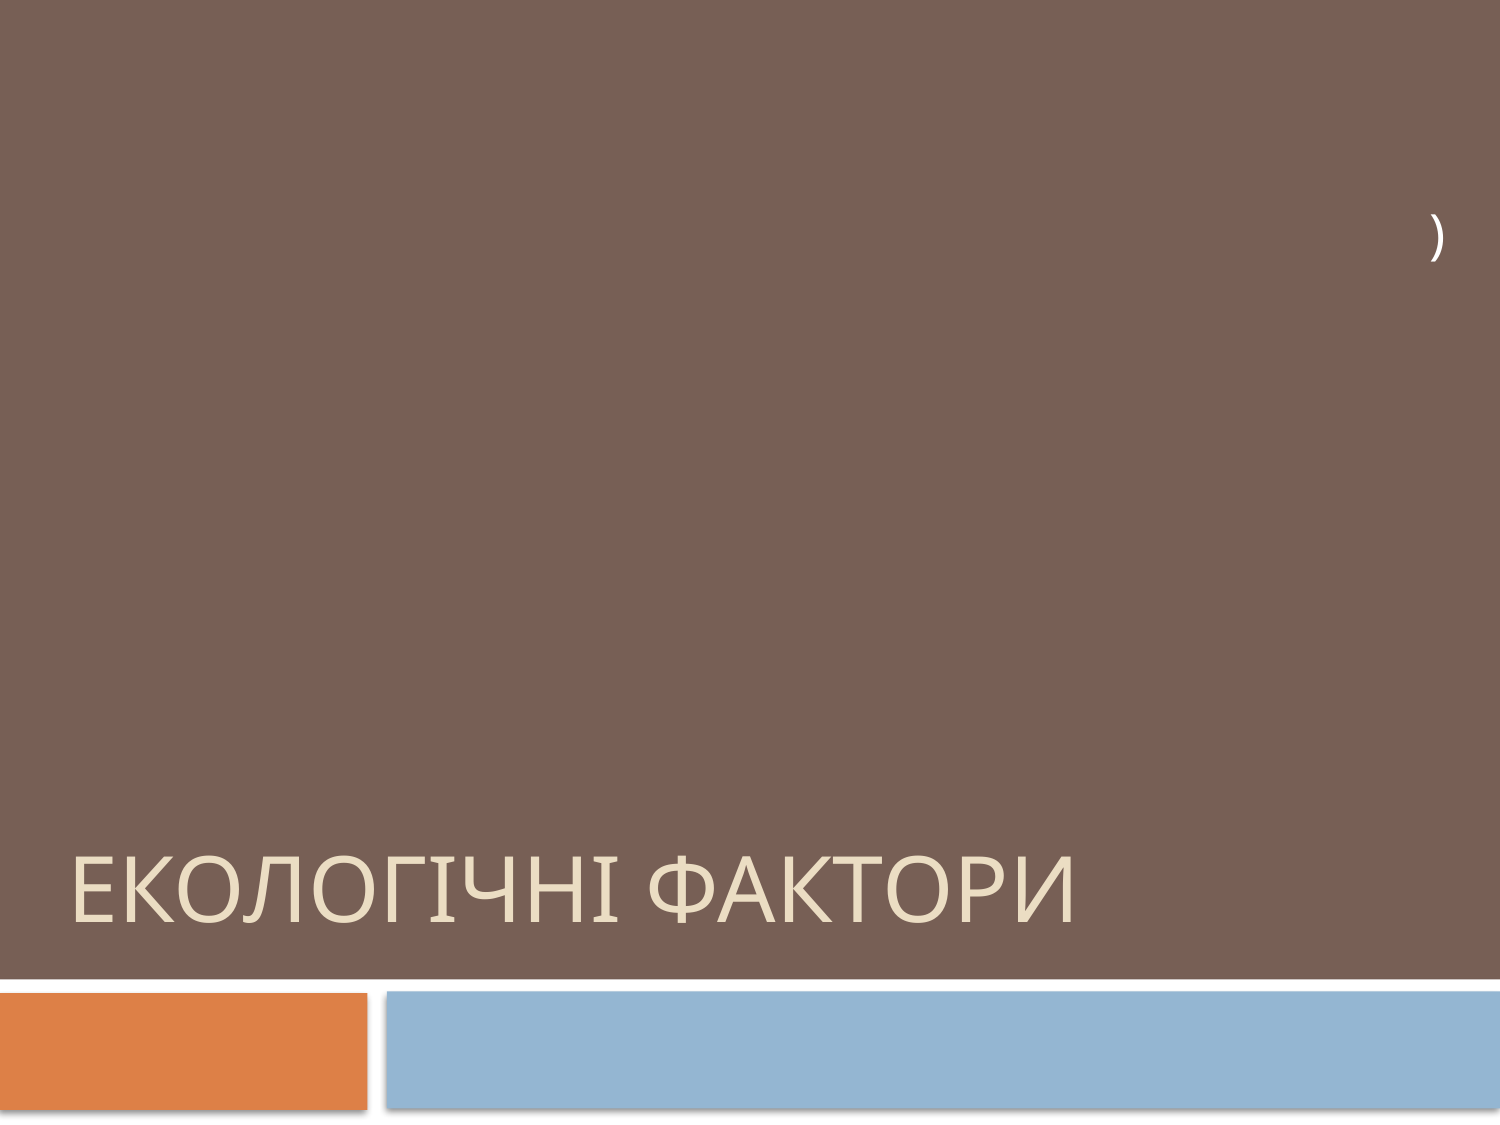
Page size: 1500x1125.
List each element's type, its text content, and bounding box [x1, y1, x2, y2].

title Екологічні фактори [53, 503, 1116, 948]
subtitle ) [360, 30, 1461, 433]
